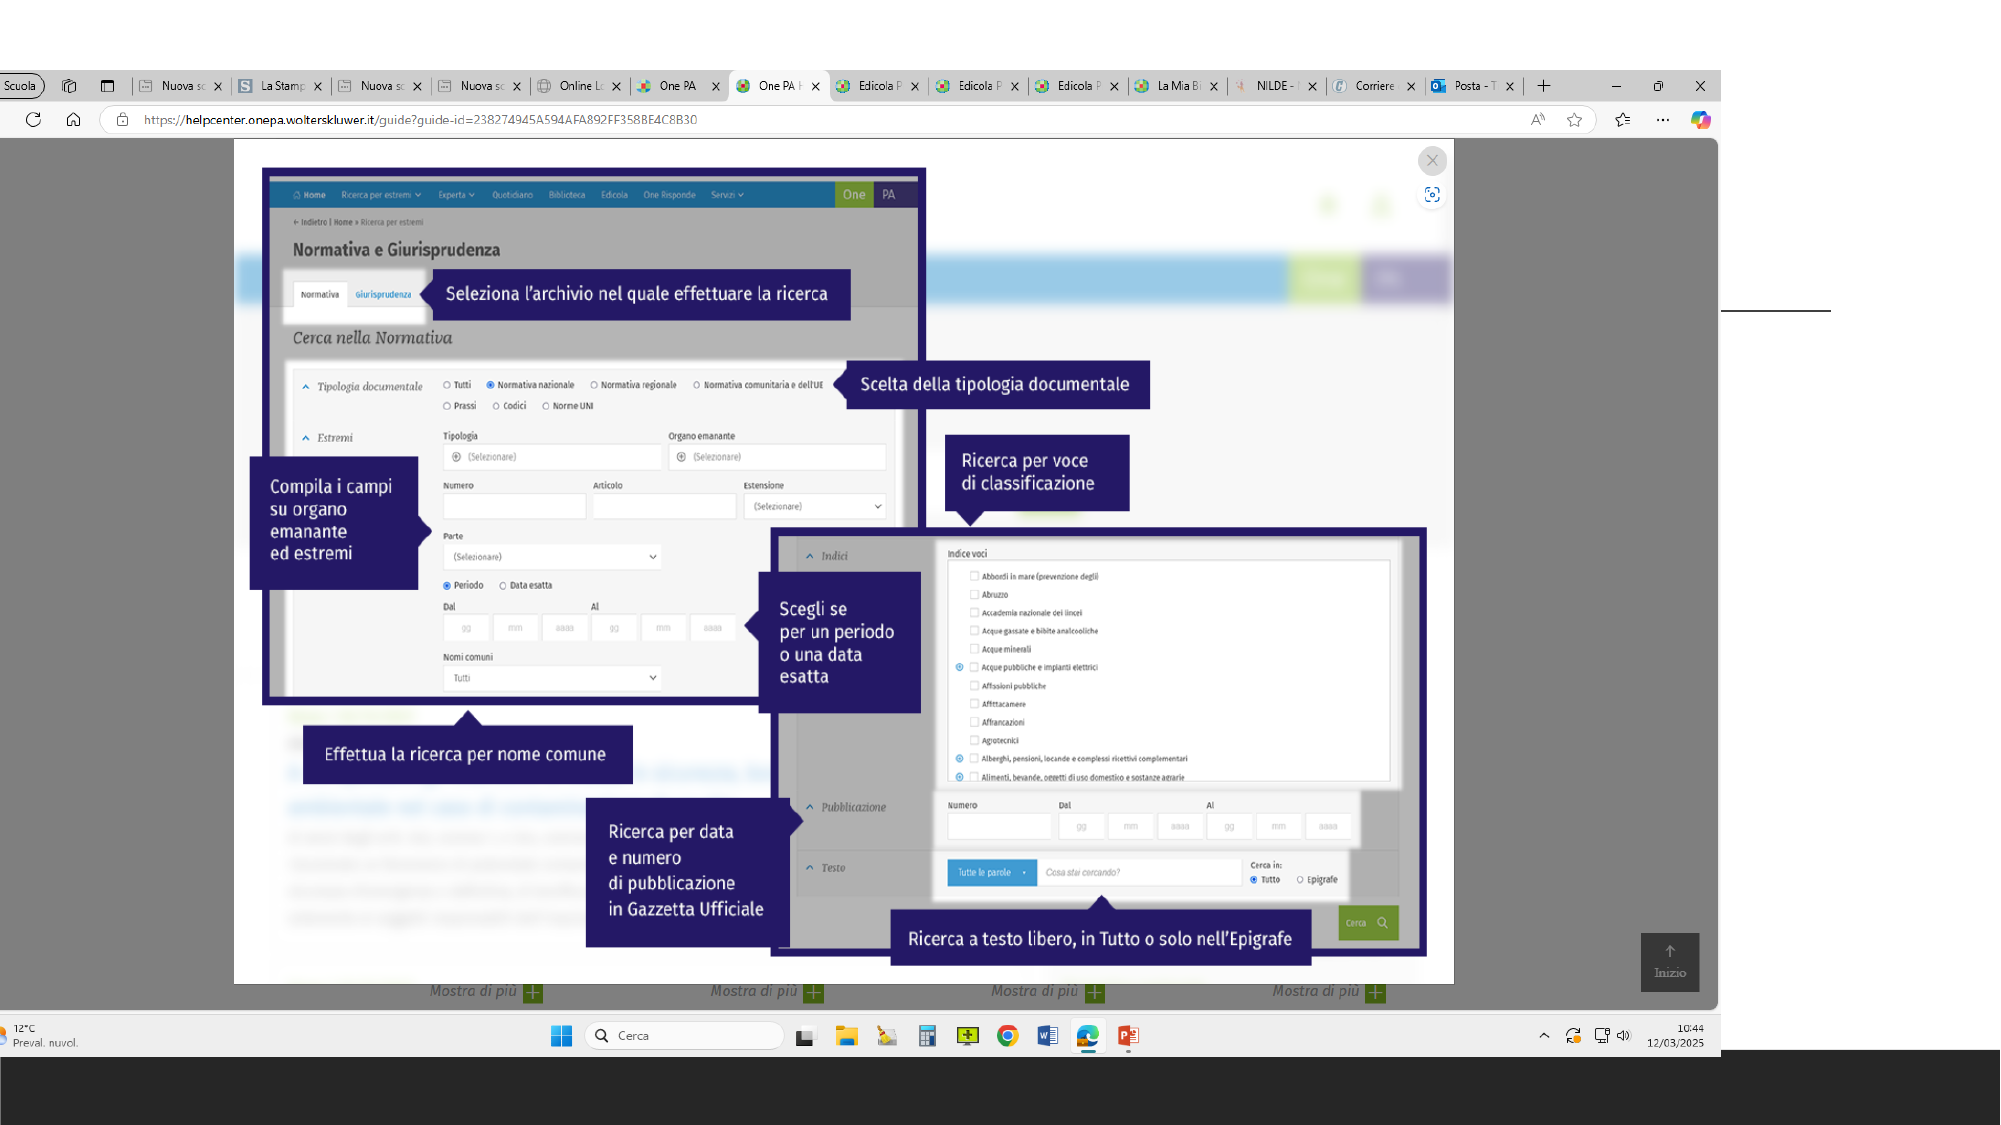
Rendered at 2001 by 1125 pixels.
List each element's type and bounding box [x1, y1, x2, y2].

list [0, 70, 1721, 1058]
